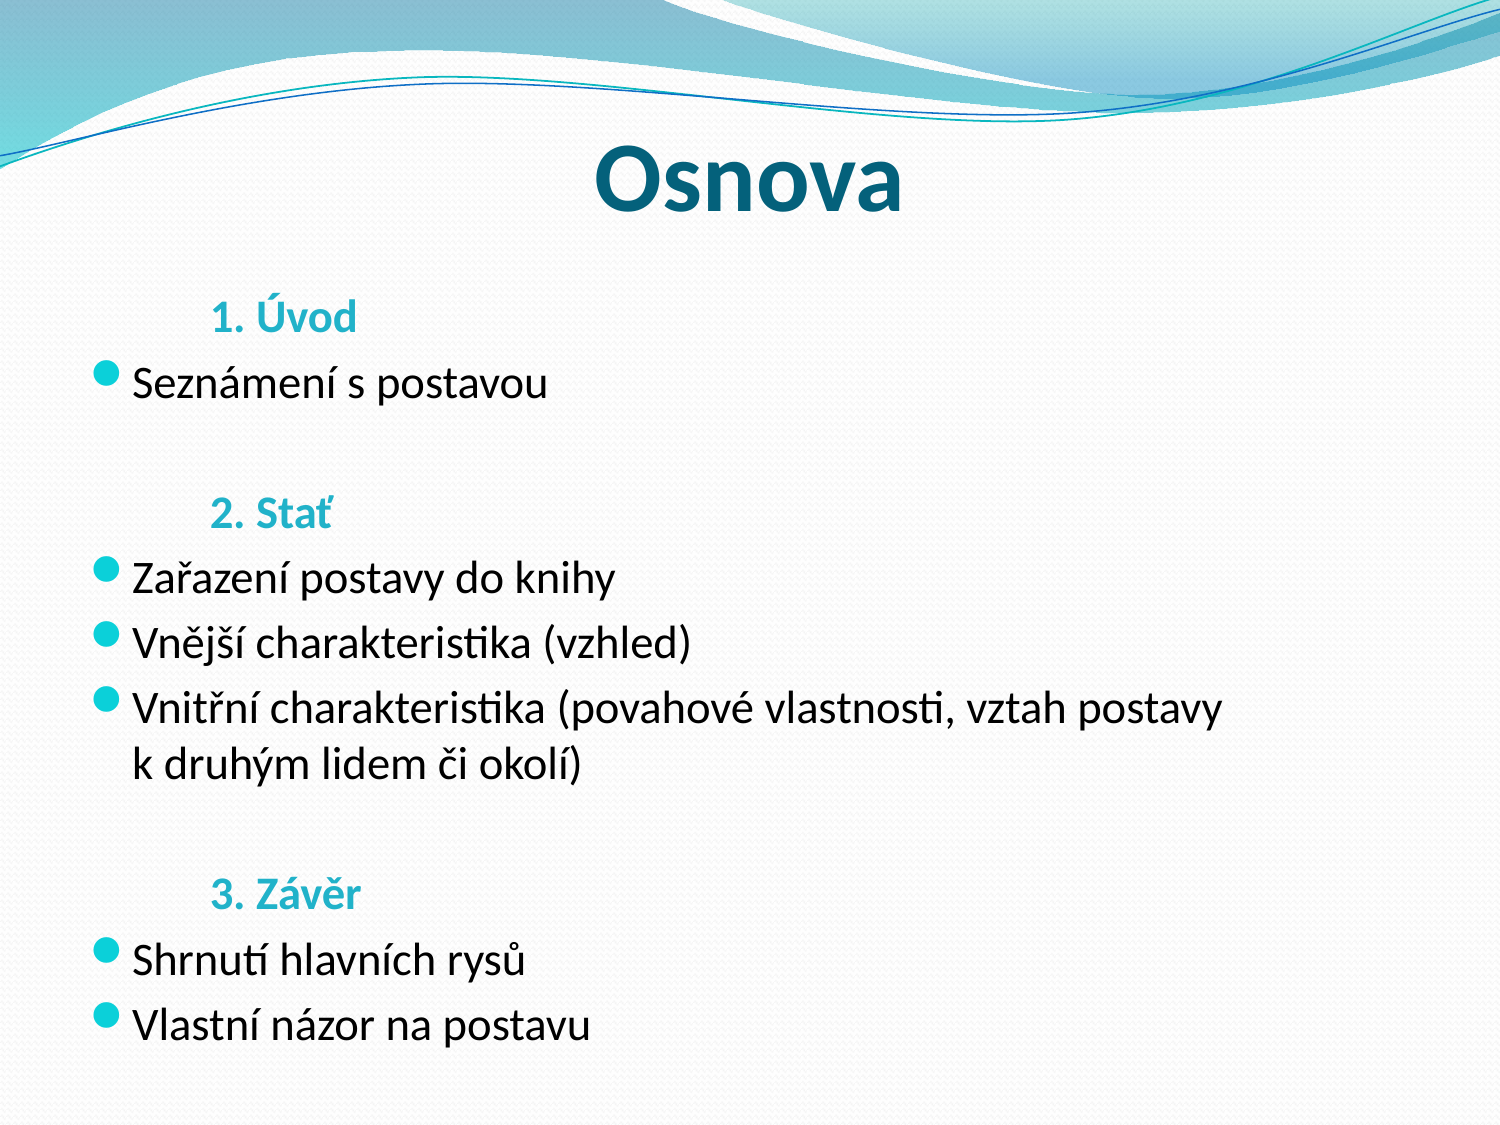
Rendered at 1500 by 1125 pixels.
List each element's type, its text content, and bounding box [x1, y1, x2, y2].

list 1. Úvod Seznámení s postavou 2. Stať Zařazení postavy do knihy Vnější charakteristika (vzhled) Vnitřní charakteristika (povahové vlastnosti, vztah postavy k druhým lidem či okolí) 3. Závěr Shrnutí hlavních rysů Vlastní názor na postavu [75, 278, 1425, 1059]
title Osnova [75, 78, 1425, 232]
